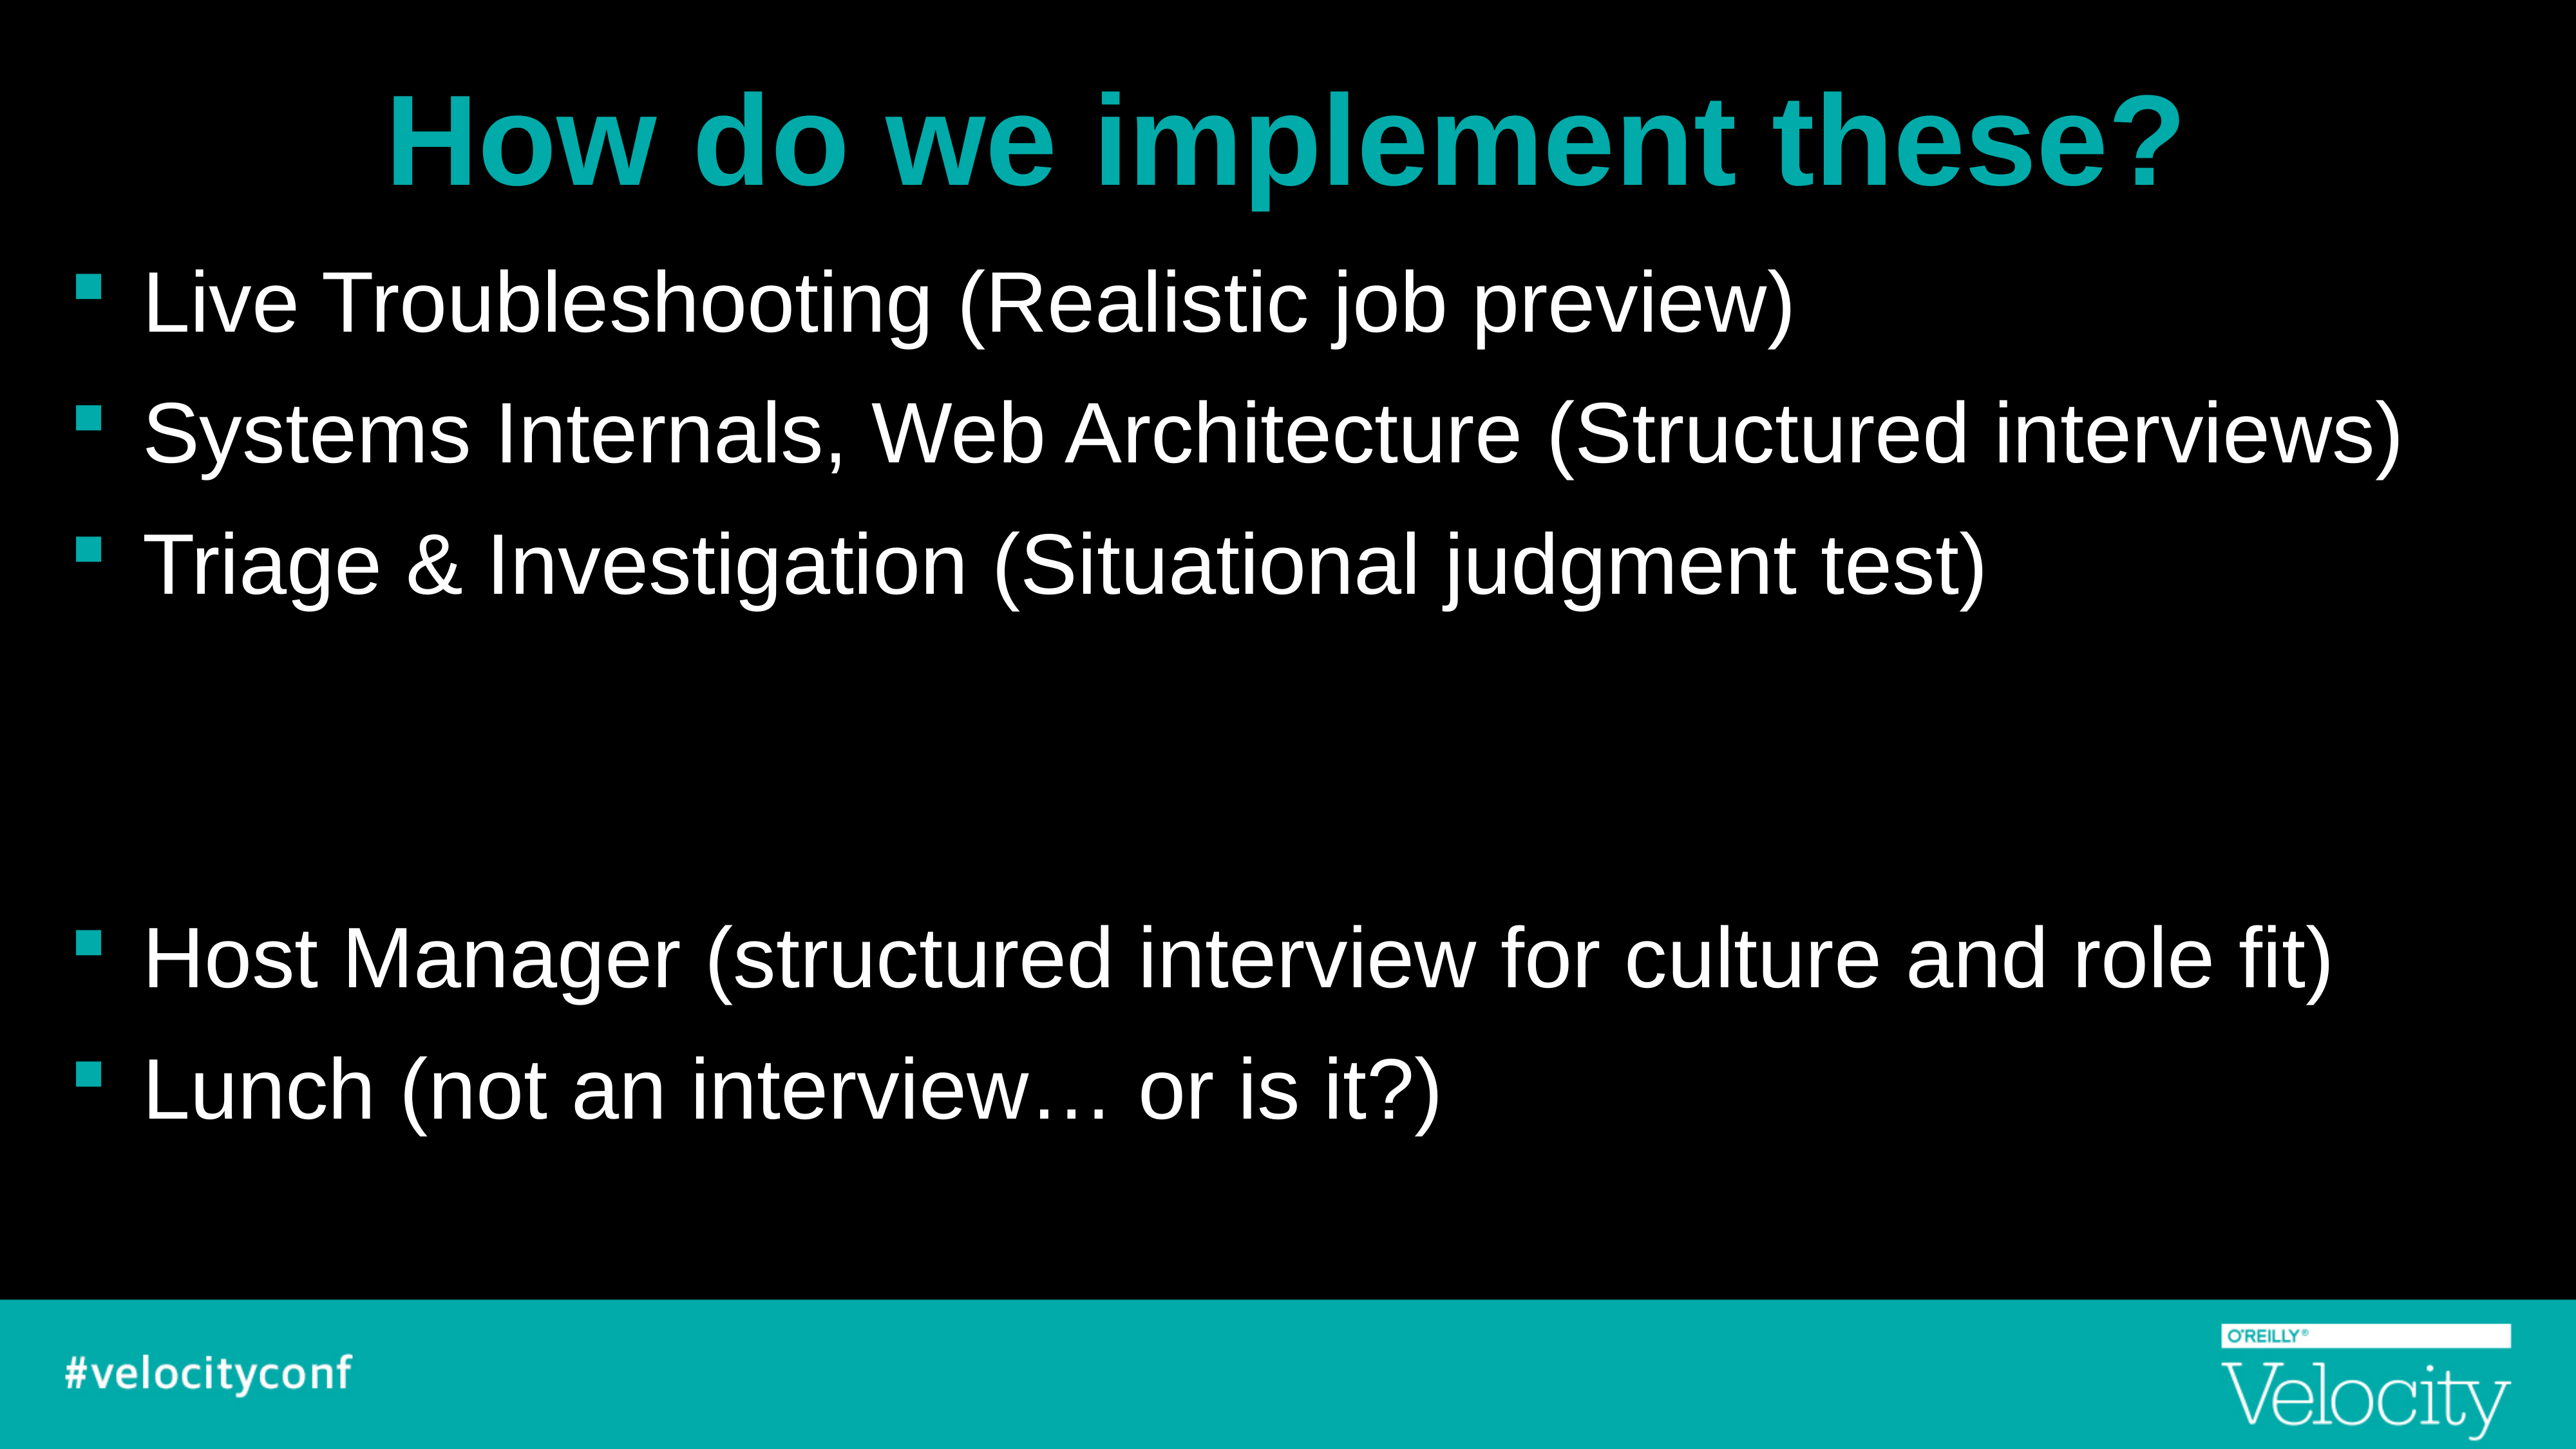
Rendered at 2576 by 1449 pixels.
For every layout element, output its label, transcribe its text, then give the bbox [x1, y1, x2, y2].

picture [0, 0, 2576, 1449]
list Live Troubleshooting (Realistic job preview) Systems Internals, Web Architecture (Structured interviews) Triage & Investigation (Situational judgment test) Host Manager (structured interview for culture and role fit) Lunch (not an interview… or is it?) [65, 242, 2510, 1309]
title How do we implement these? [65, 25, 2510, 242]
